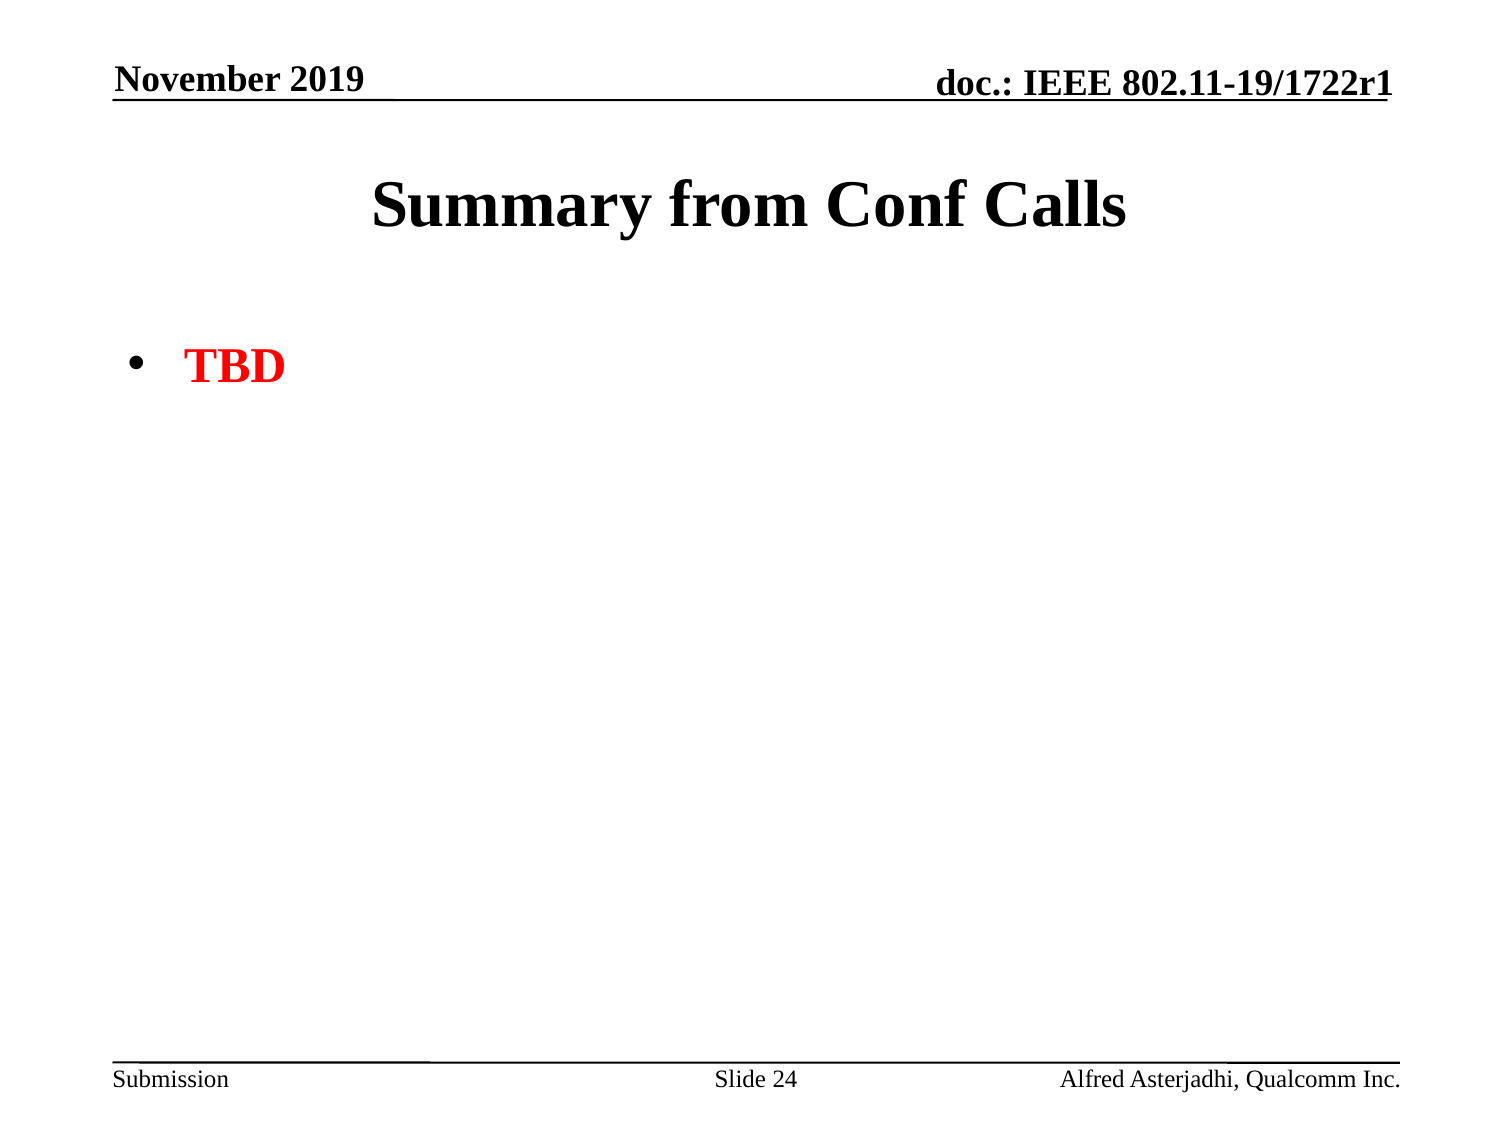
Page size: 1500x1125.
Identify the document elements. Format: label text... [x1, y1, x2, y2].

footer Alfred Asterjadhi, Qualcomm Inc. [878, 1061, 1402, 1093]
list TBD [112, 324, 1388, 1000]
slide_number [114, 54, 423, 100]
title Summary from Conf Calls [112, 112, 1388, 288]
slide_number Slide 24 [712, 1061, 800, 1123]
